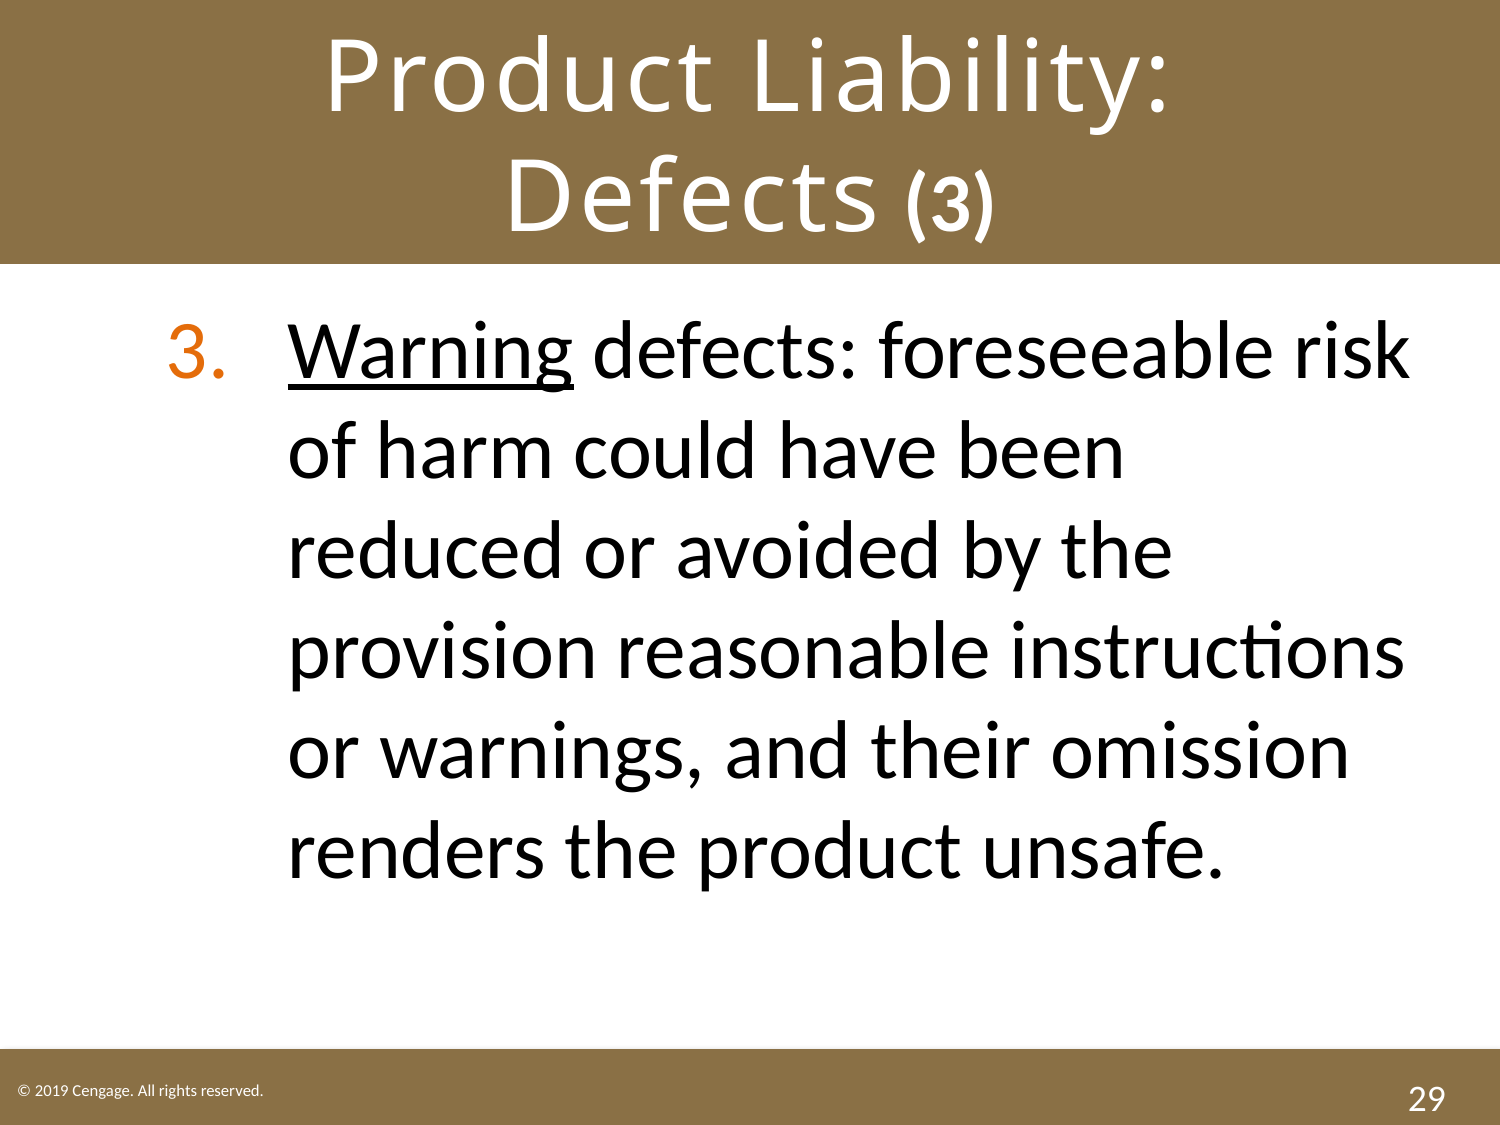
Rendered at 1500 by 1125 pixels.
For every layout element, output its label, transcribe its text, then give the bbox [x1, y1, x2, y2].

list Warning defects: foreseeable risk of harm could have been reduced or avoided by the provision reasonable instructions or warnings, and their omission renders the product unsafe. [75, 287, 1438, 1050]
title Product Liability: Defects (3) [0, 0, 1500, 264]
slide_number 29 [1110, 1074, 1461, 1119]
